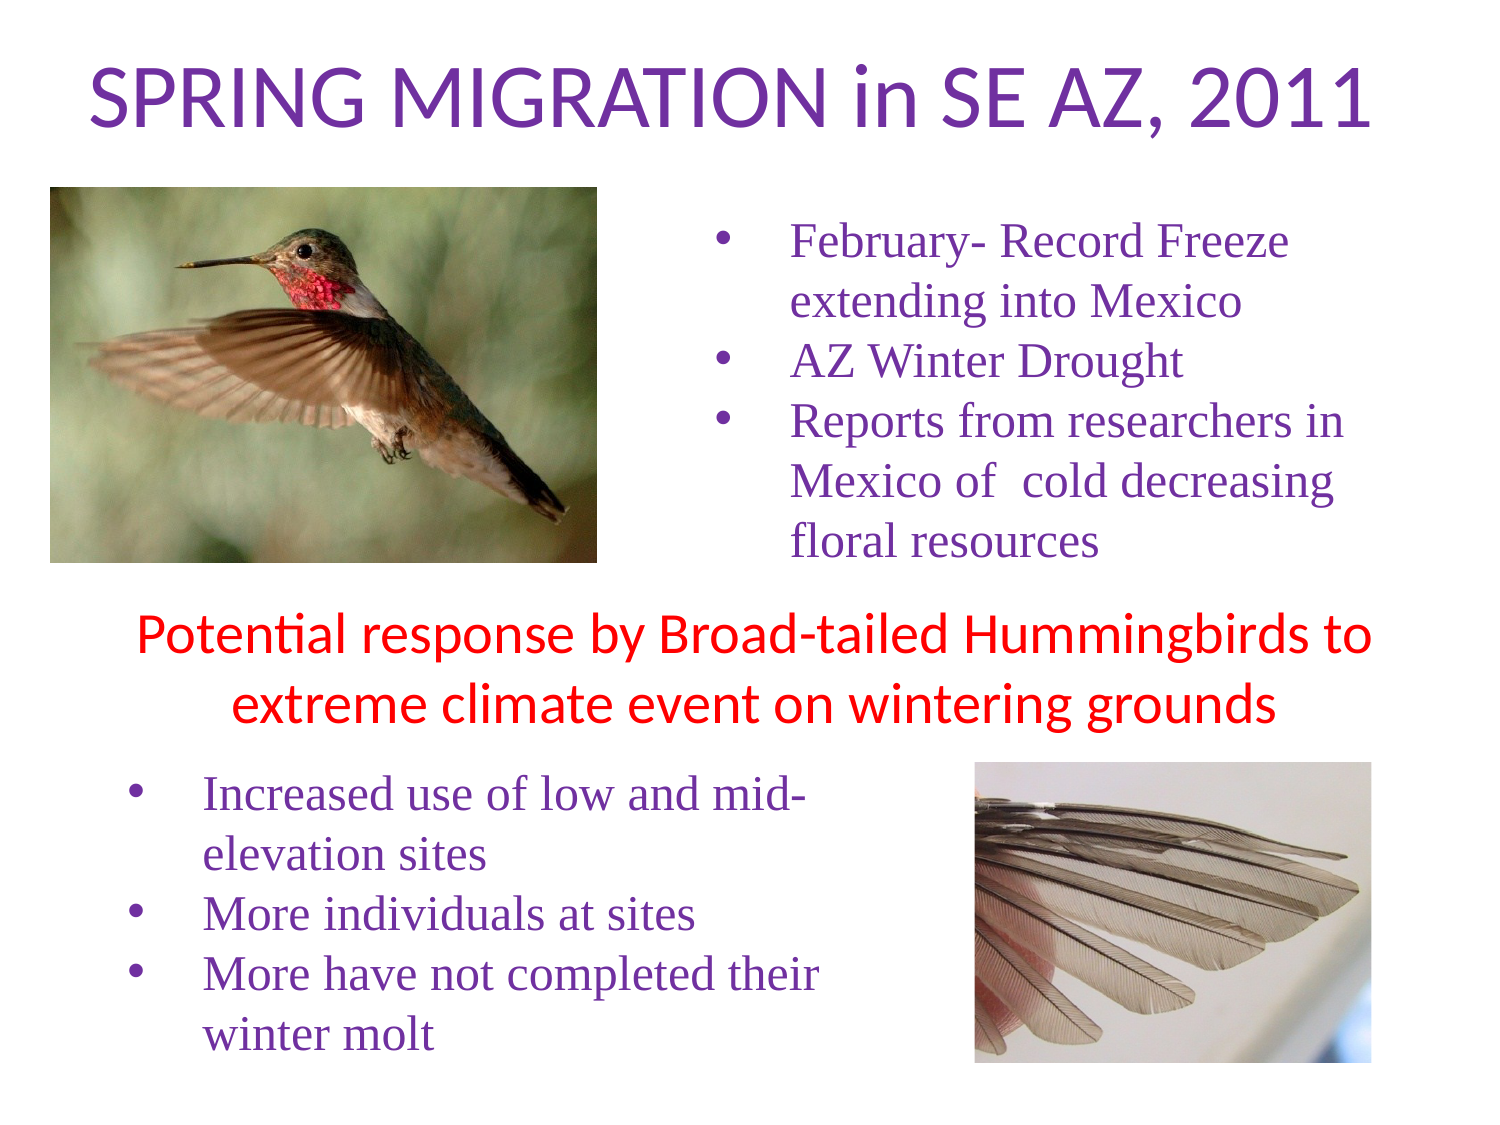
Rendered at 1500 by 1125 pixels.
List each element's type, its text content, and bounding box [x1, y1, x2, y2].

text_box Increased use of low and mid- elevation sites More individuals at sites More have not completed their winter molt [112, 753, 873, 1068]
picture [974, 762, 1372, 1063]
text_box February- Record Freeze extending into Mexico AZ Winter Drought Reports from researchers in Mexico of cold decreasing floral resources [699, 199, 1460, 575]
picture [49, 187, 597, 563]
text_box Potential response by Broad-tailed Hummingbirds to extreme climate event on wintering grounds [50, 587, 1460, 743]
title SPRING MIGRATION in SE AZ, 2011 [24, 9, 1460, 250]
